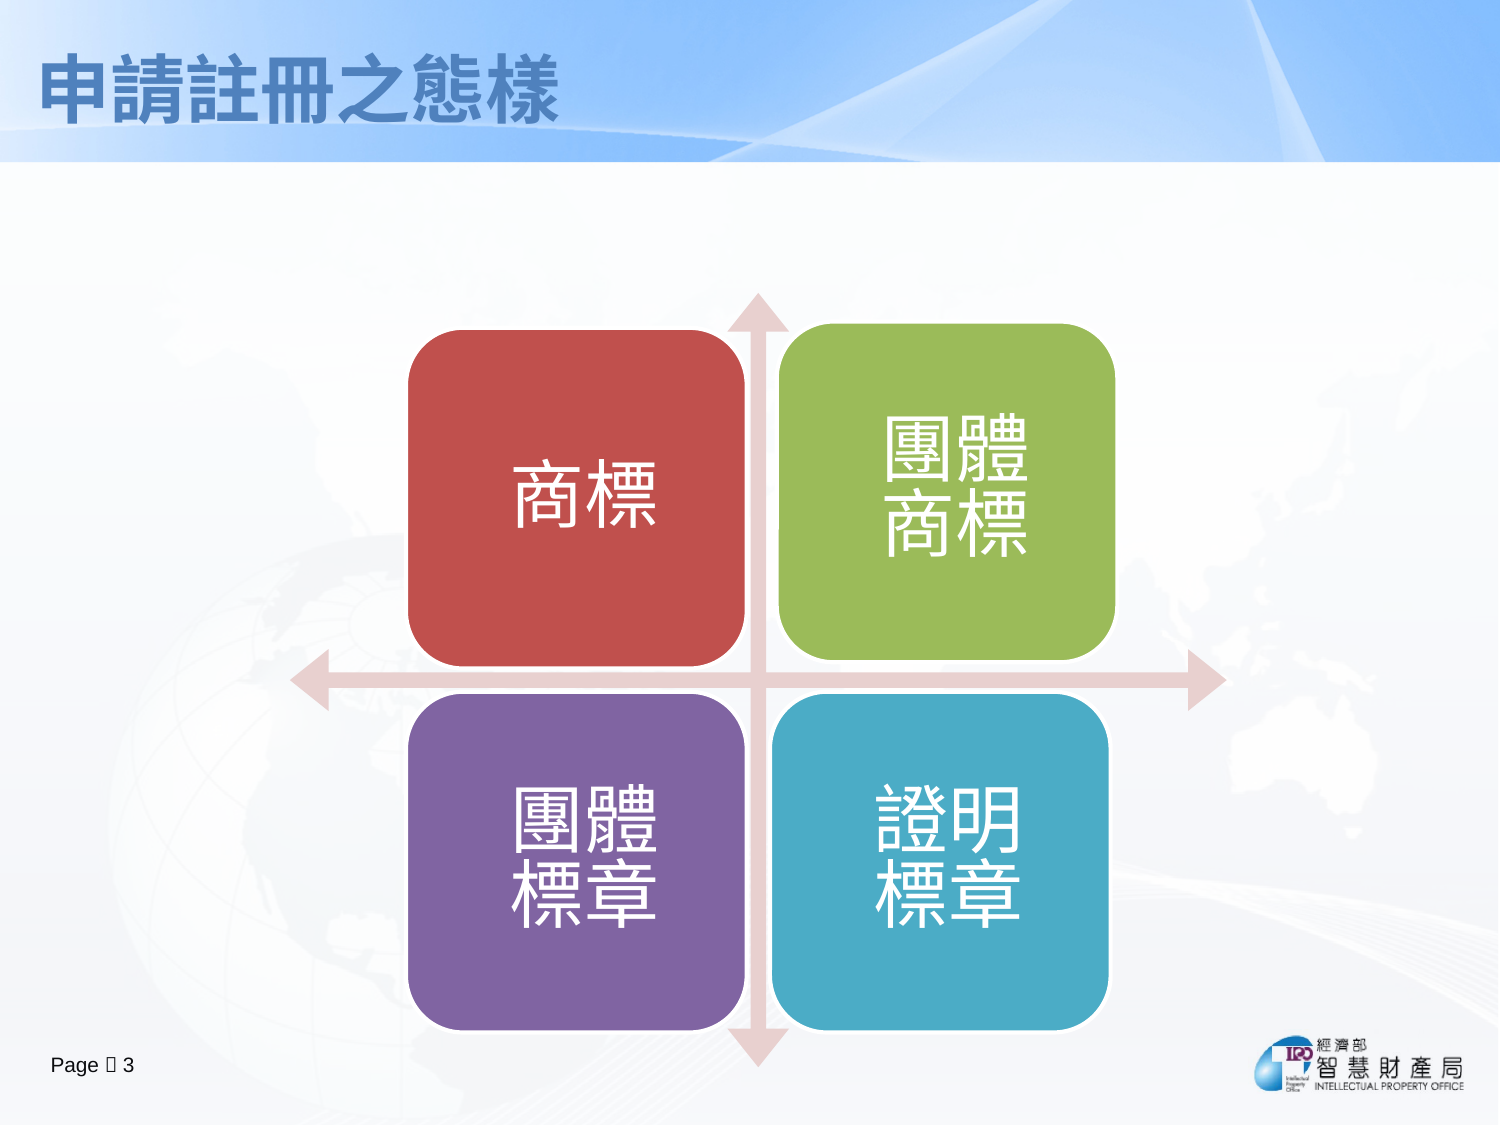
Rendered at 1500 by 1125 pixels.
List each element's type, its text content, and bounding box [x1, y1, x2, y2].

picture [0, 0, 1500, 1125]
title 申請註冊之態樣 [35, 0, 1386, 188]
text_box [140, 292, 1377, 1068]
